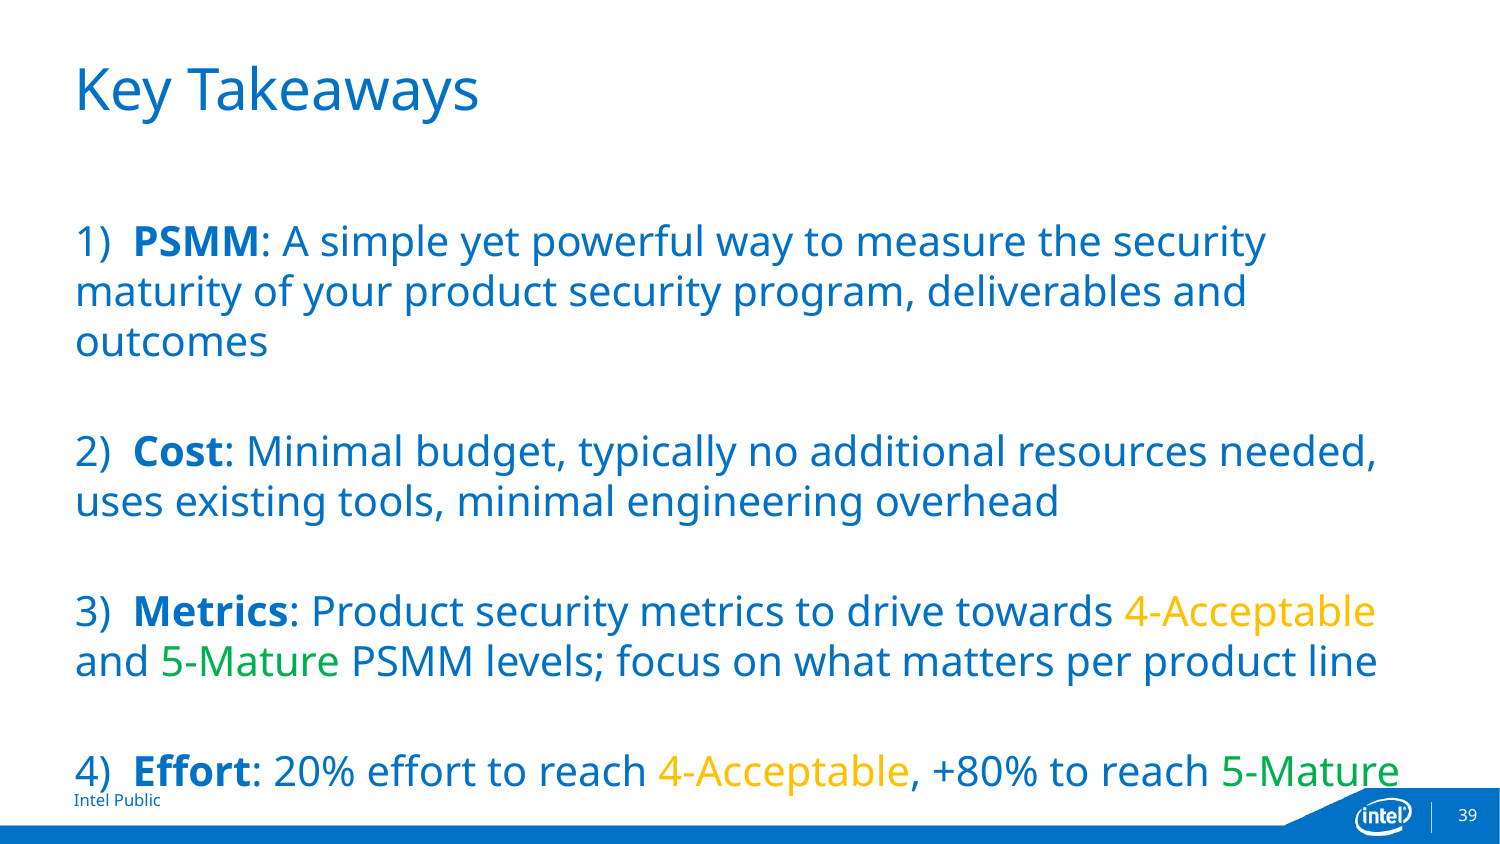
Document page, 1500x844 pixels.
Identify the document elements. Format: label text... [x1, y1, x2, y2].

slide_number 39 [1127, 794, 1478, 840]
picture [0, 788, 1500, 844]
list 1) PSMM: A simple yet powerful way to measure the security maturity of your product security program, deliverables and outcomes 2) Cost: Minimal budget, typically no additional resources needed, uses existing tools, minimal engineering overhead 3) Metrics: Product security metrics to drive towards 4-Acceptable and 5-Mature PSMM levels; focus on what matters per product line 4) Effort: 20% effort to reach 4-Acceptable, +80% to reach 5-Mature [74, 214, 1425, 760]
title Key Takeaways [74, 52, 1425, 195]
